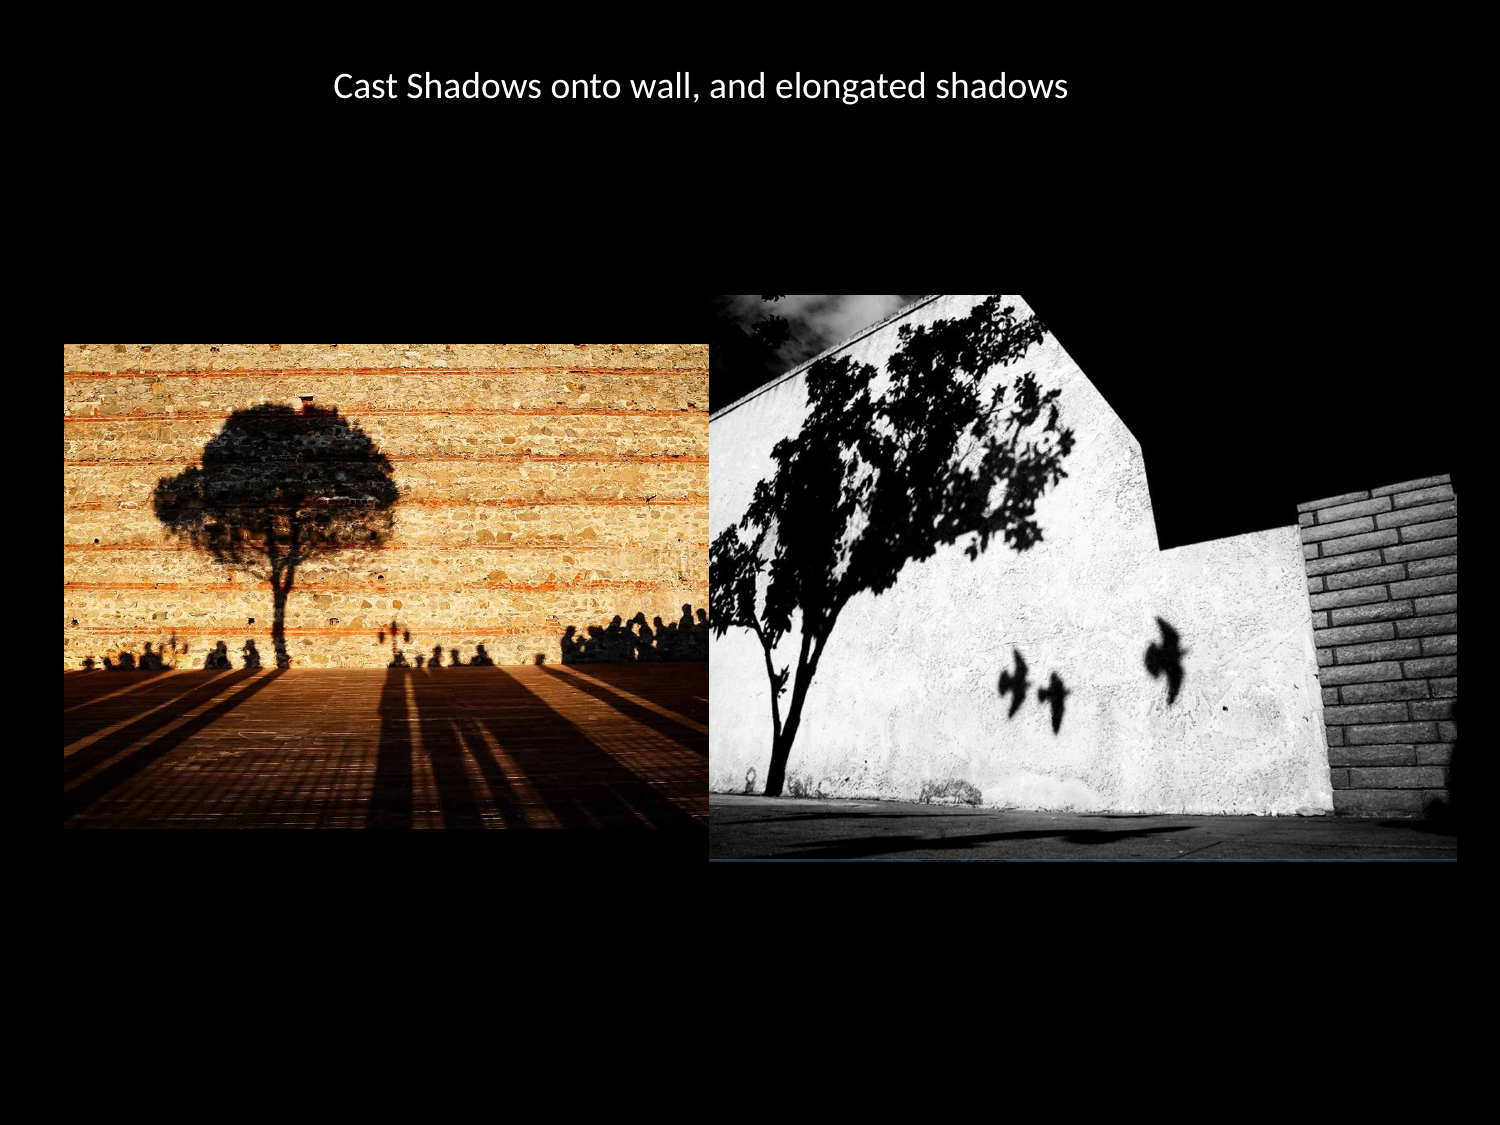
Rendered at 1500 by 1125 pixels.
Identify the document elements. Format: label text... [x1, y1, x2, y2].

text_box Cast Shadows onto wall, and elongated shadows [318, 53, 1263, 114]
picture [63, 295, 1457, 863]
